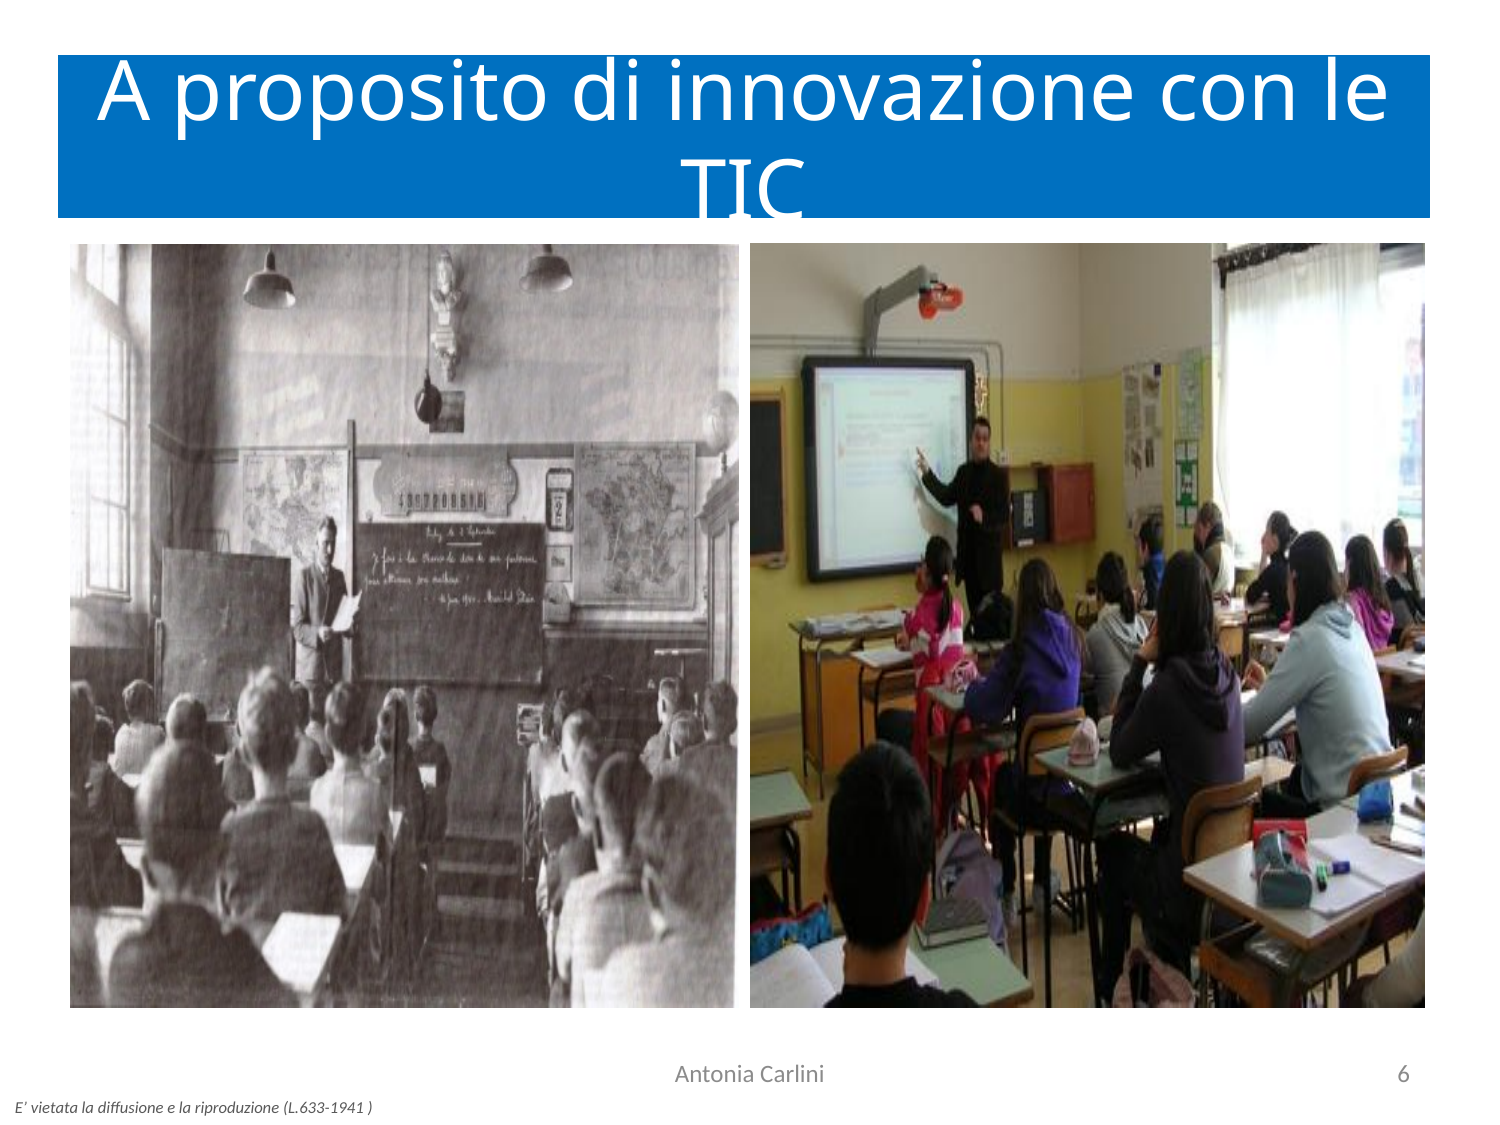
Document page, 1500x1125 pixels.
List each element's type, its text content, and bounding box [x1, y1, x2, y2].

text_box A proposito di innovazione con le TIC [56, 54, 1432, 220]
text_box E’ vietata la diffusione e la riproduzione (L.633-1941 ) [0, 1089, 396, 1125]
footer Antonia Carlini [512, 1042, 988, 1103]
picture [70, 244, 739, 1009]
picture [749, 243, 1426, 1009]
slide_number 6 [1074, 1042, 1425, 1103]
